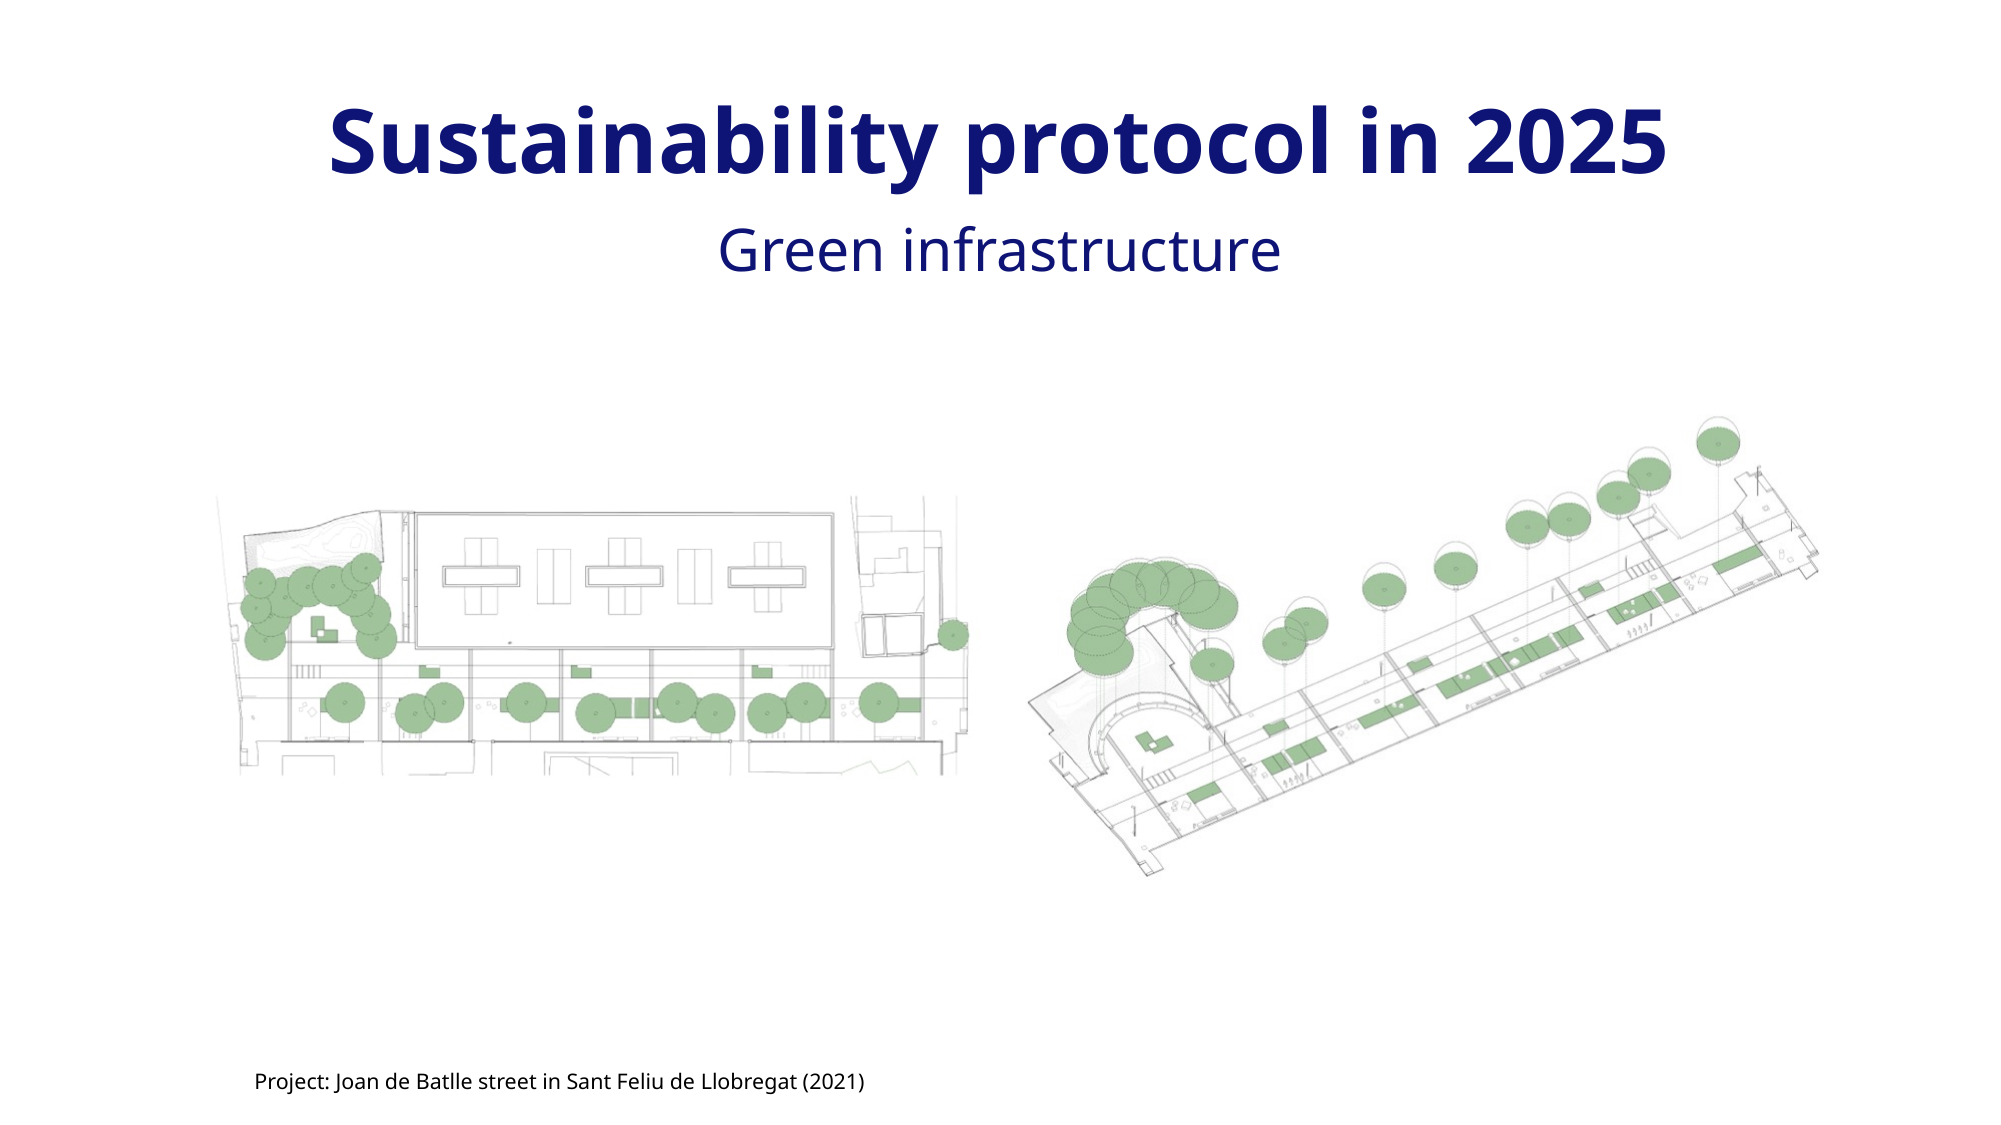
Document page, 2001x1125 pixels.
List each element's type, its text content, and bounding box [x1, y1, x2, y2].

picture [1025, 318, 1824, 884]
picture [212, 363, 981, 907]
text_box Sustainability protocol in 2025 [0, 77, 2000, 200]
text_box Project: Joan de Batlle street in Sant Feliu de Llobregat (2021) [239, 1060, 881, 1101]
text_box Green infrastructure [0, 204, 2000, 291]
